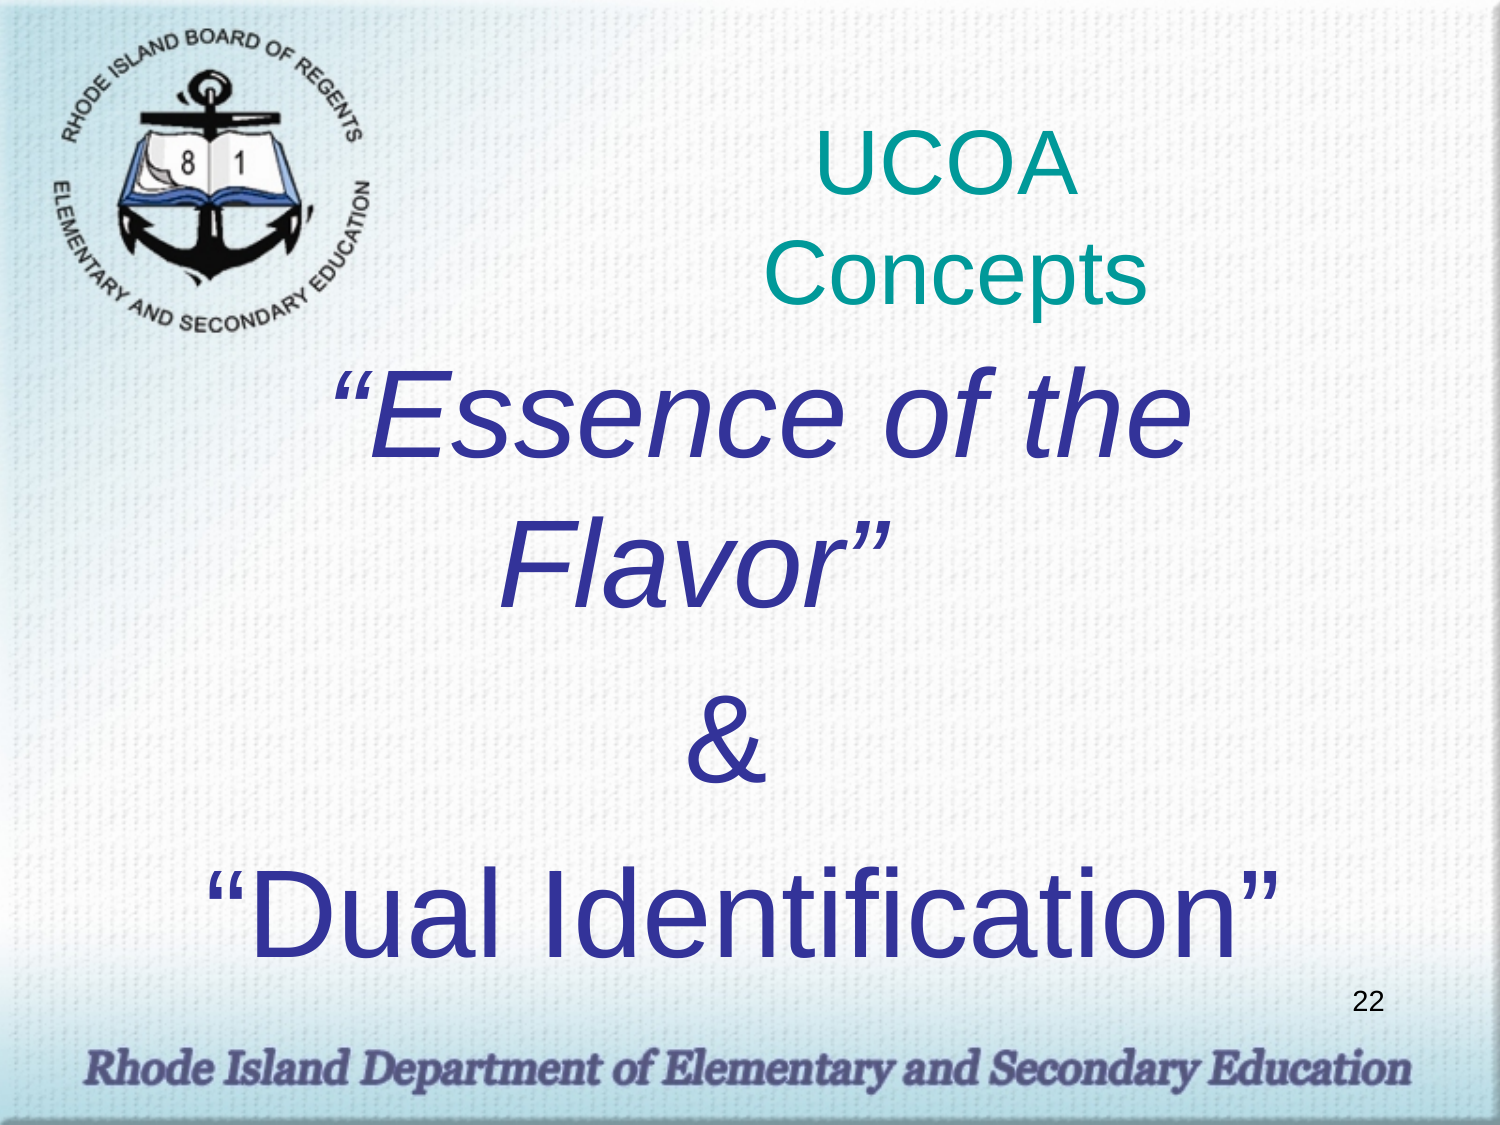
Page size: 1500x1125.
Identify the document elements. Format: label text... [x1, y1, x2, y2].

title UCOA Concepts [474, 62, 1438, 363]
slide_number 22 [1049, 974, 1401, 1054]
picture [0, 0, 1500, 1125]
subtitle “Essence of the Flavor” & “Dual Identification” [87, 324, 1400, 975]
